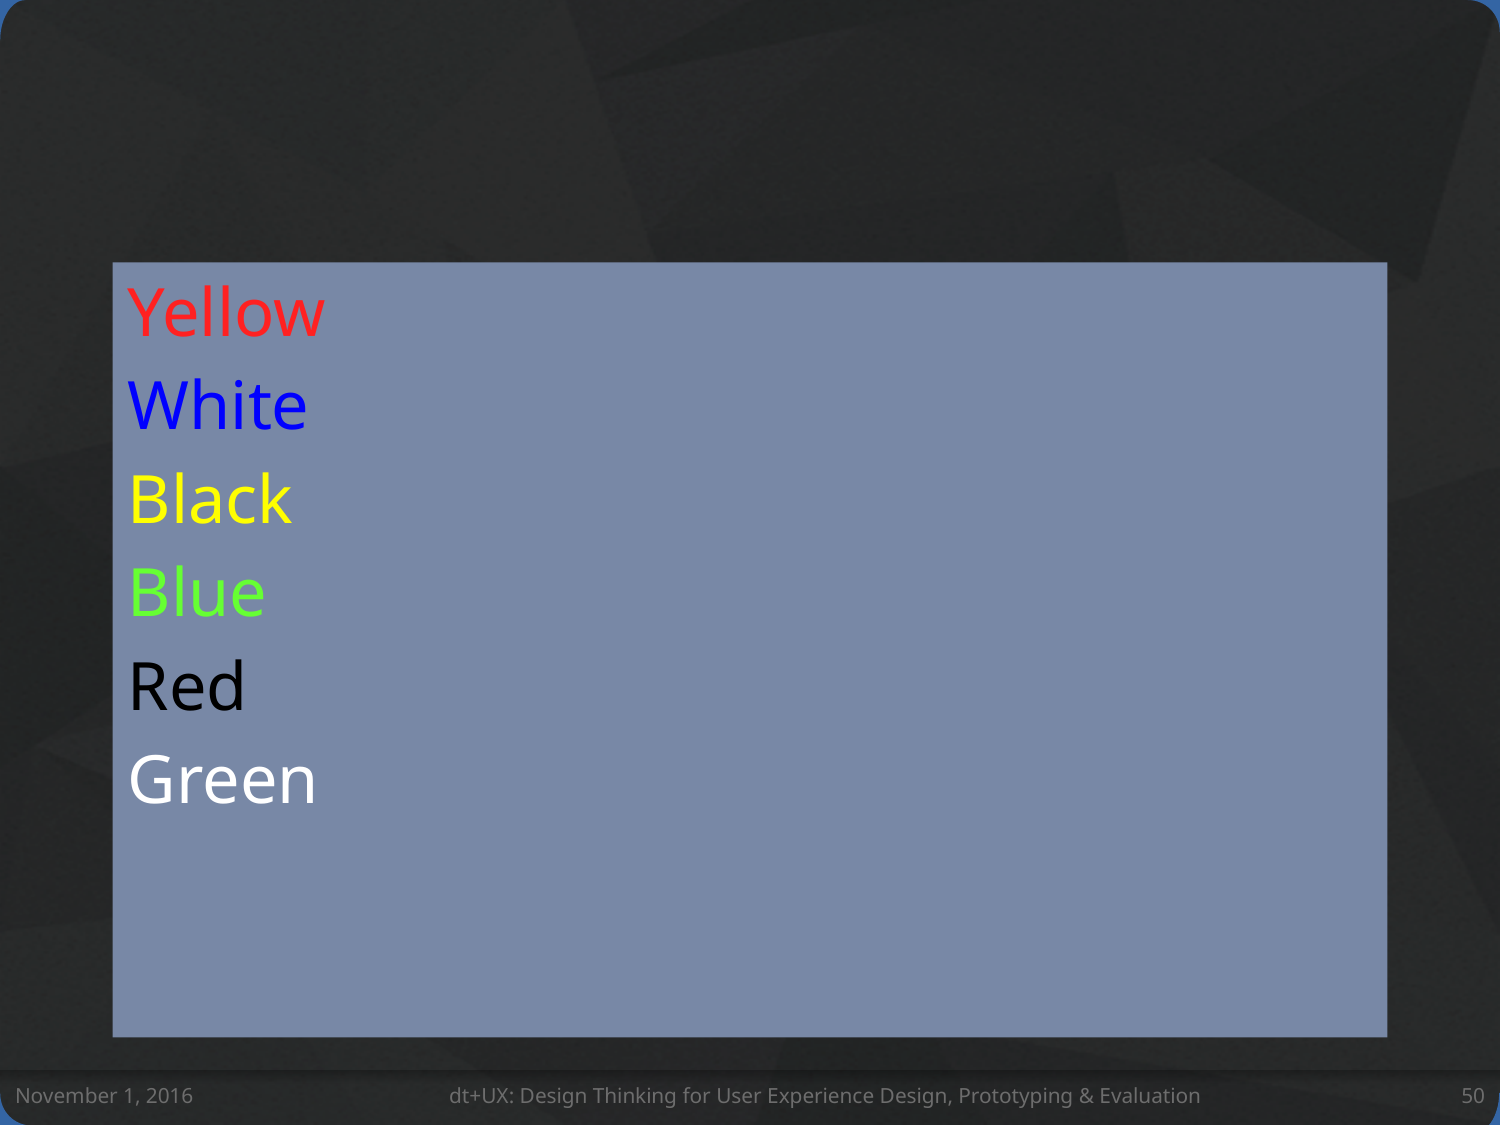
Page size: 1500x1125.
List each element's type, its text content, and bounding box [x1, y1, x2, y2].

list Yellow White Black Blue Red Green [112, 262, 1388, 1038]
picture [0, 0, 1500, 1074]
footer dt+UX: Design Thinking for User Experience Design, Prototyping & Evaluation [312, 1074, 1337, 1125]
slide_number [0, 1074, 312, 1125]
slide_number 50 [1337, 1074, 1500, 1125]
